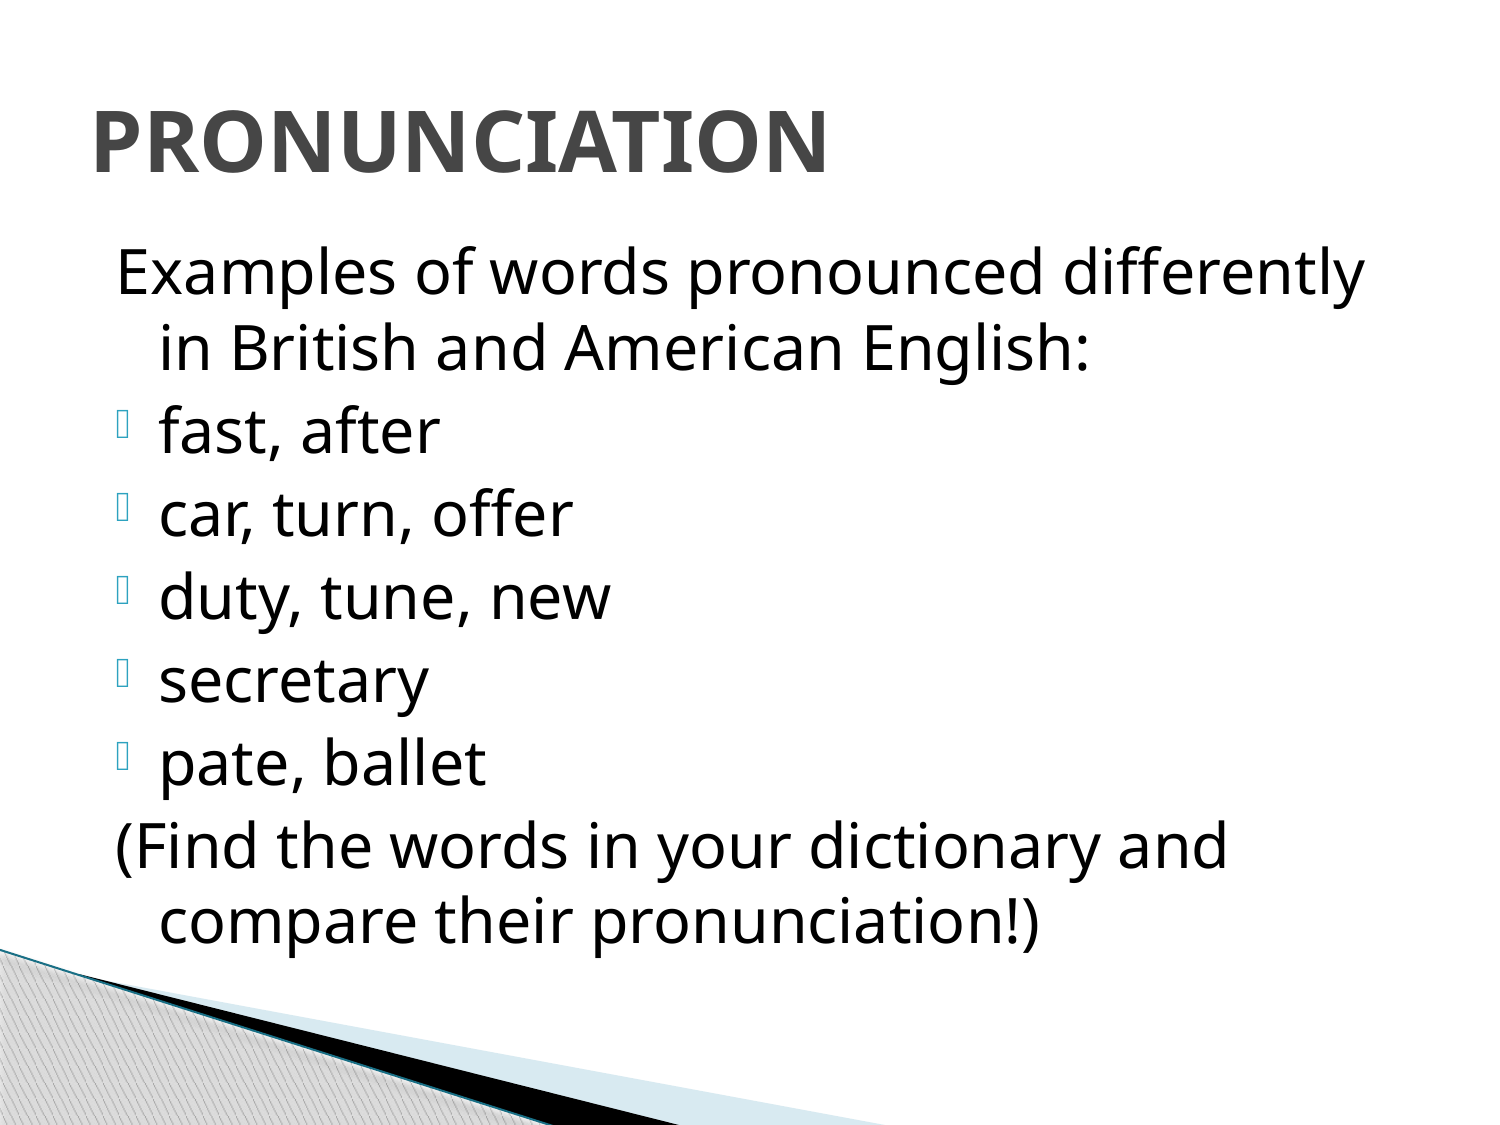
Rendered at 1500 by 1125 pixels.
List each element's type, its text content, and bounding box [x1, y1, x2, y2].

list Examples of words pronounced differently in British and American English: fast, after car, turn, offer duty, tune, new secretary pate, ballet (Find the words in your dictionary and compare their pronunciation!) [82, 233, 1425, 975]
title PRONUNCIATION [75, 45, 1425, 233]
